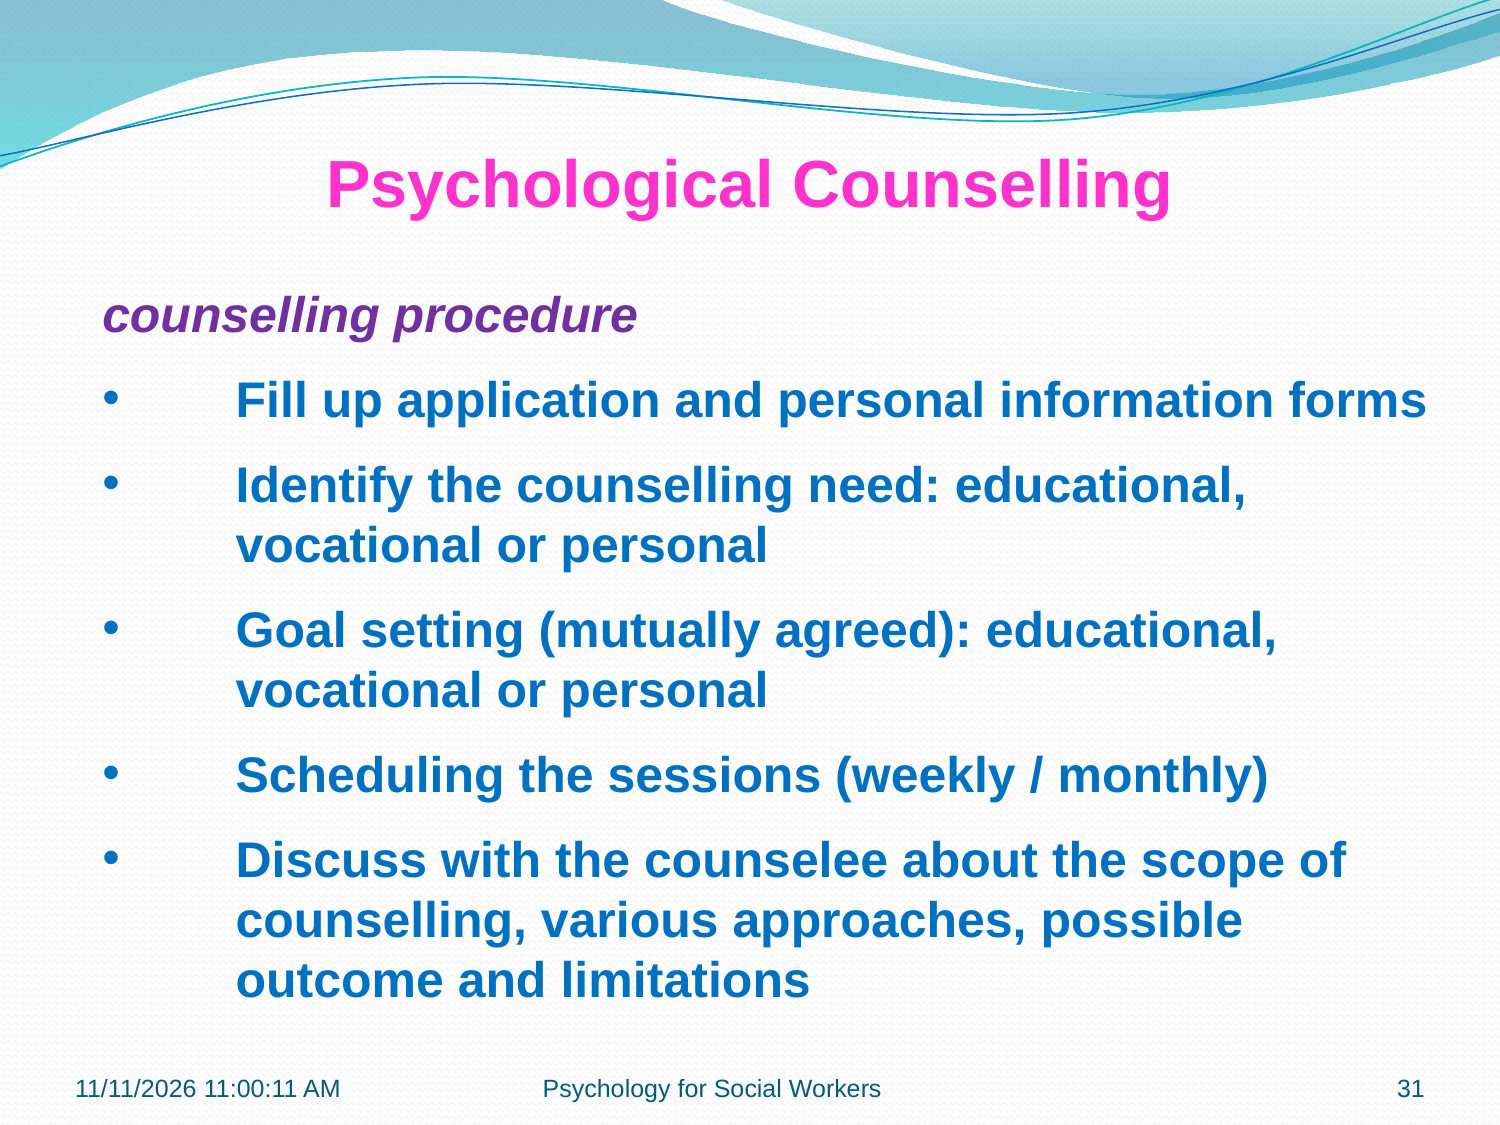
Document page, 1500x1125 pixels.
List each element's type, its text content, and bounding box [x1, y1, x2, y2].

text_box counselling procedure Fill up application and personal information forms Identify the counselling need: educational, vocational or personal Goal setting (mutually agreed): educational, vocational or personal Scheduling the sessions (weekly / monthly) Discuss with the counselee about the scope of counselling, various approaches, possible outcome and limitations [87, 275, 1450, 1050]
text_box Psychological Counselling [0, 99, 1500, 263]
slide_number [75, 1042, 425, 1103]
slide_number 31 [1299, 1050, 1425, 1103]
footer Psychology for Social Workers [437, 1050, 988, 1103]
